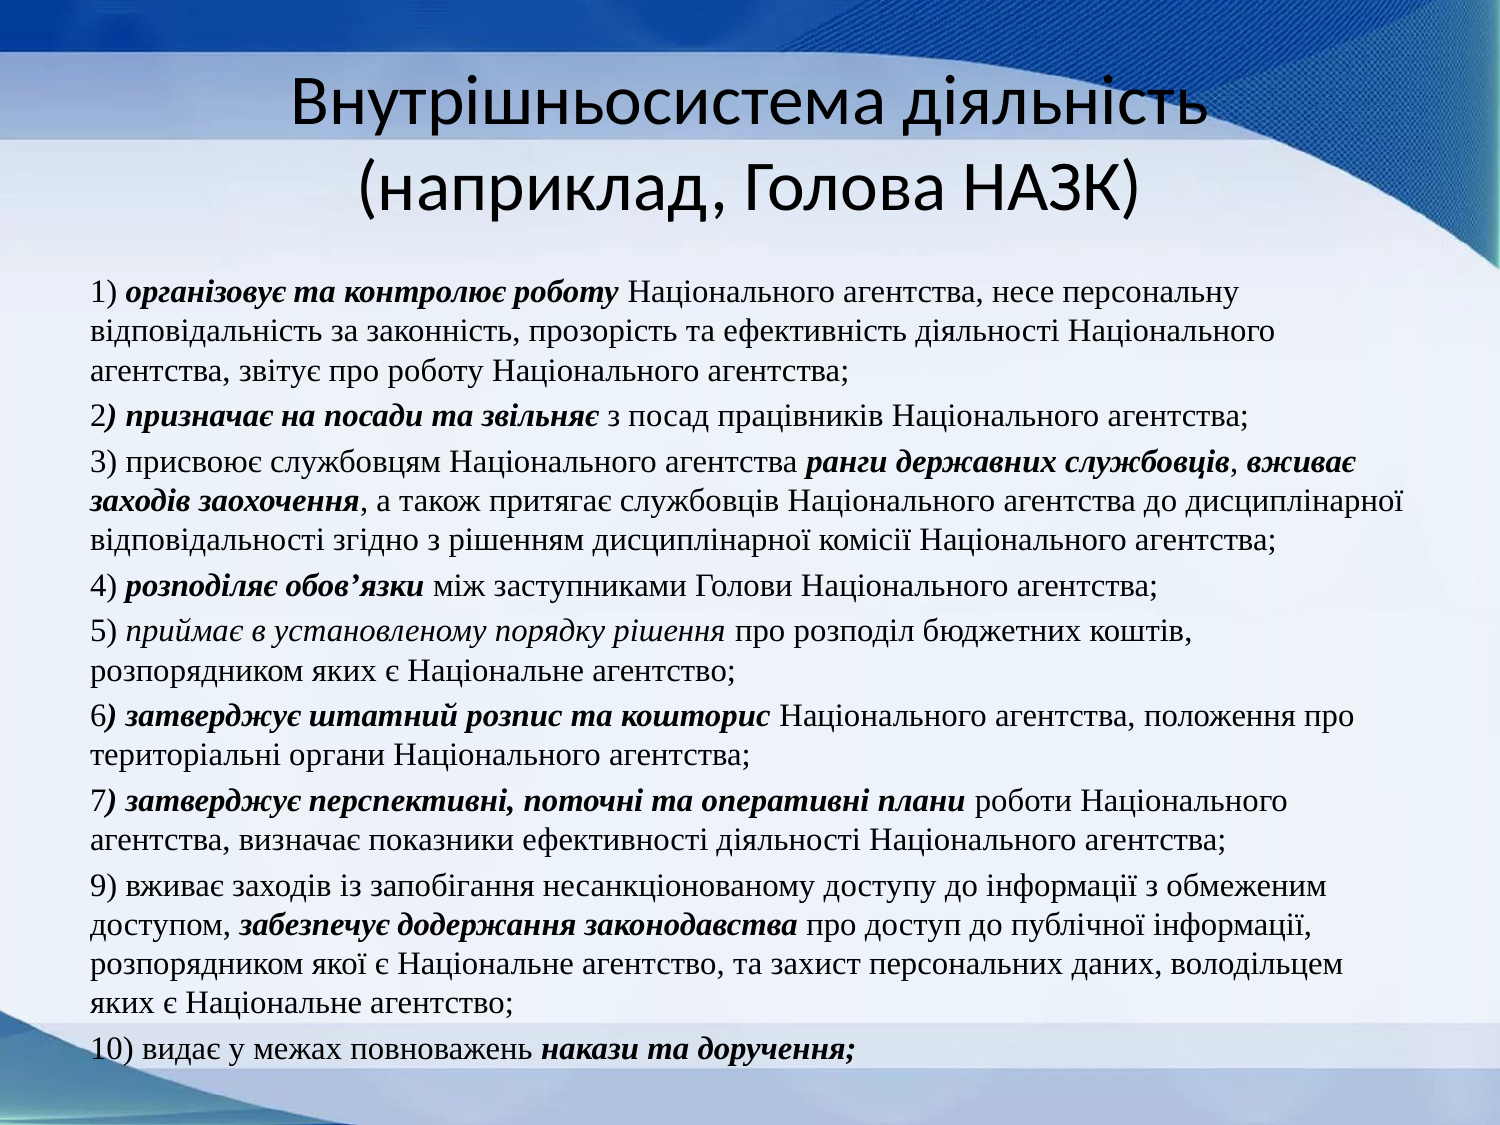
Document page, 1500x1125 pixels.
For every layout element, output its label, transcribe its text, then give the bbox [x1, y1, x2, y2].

list 1) організовує та контролює роботу Національного агентства, несе персональну відповідальність за законність, прозорість та ефективність діяльності Національного агентства, звітує про роботу Національного агентства; 2) призначає на посади та звільняє з посад працівників Національного агентства; 3) присвоює службовцям Національного агентства ранги державних службовців, вживає заходів заохочення, а також притягає службовців Національного агентства до дисциплінарної відповідальності згідно з рішенням дисциплінарної комісії Національного агентства; 4) розподіляє обов’язки між заступниками Голови Національного агентства; 5) приймає в установленому порядку рішення про розподіл бюджетних коштів, розпорядником яких є Національне агентство; 6) затверджує штатний розпис та кошторис Національного агентства, положення про територіальні органи Національного агентства; 7) затверджує перспективні, поточні та оперативні плани роботи Національного агентства, визначає показники ефективності діяльності Національного агентства; 9) вживає заходів із запобігання несанкціонованому доступу до інформації з обмеженим доступом, забезпечує додержання законодавства про доступ до публічної інформації, розпорядником якої є Національне агентство, та захист персональних даних, володільцем яких є Національне агентство; 10) видає у межах повноважень накази та доручення; [75, 262, 1425, 1094]
title Внутрішньосистема діяльність (наприклад, Голова НАЗК) [75, 45, 1425, 233]
picture [0, 0, 1500, 1125]
